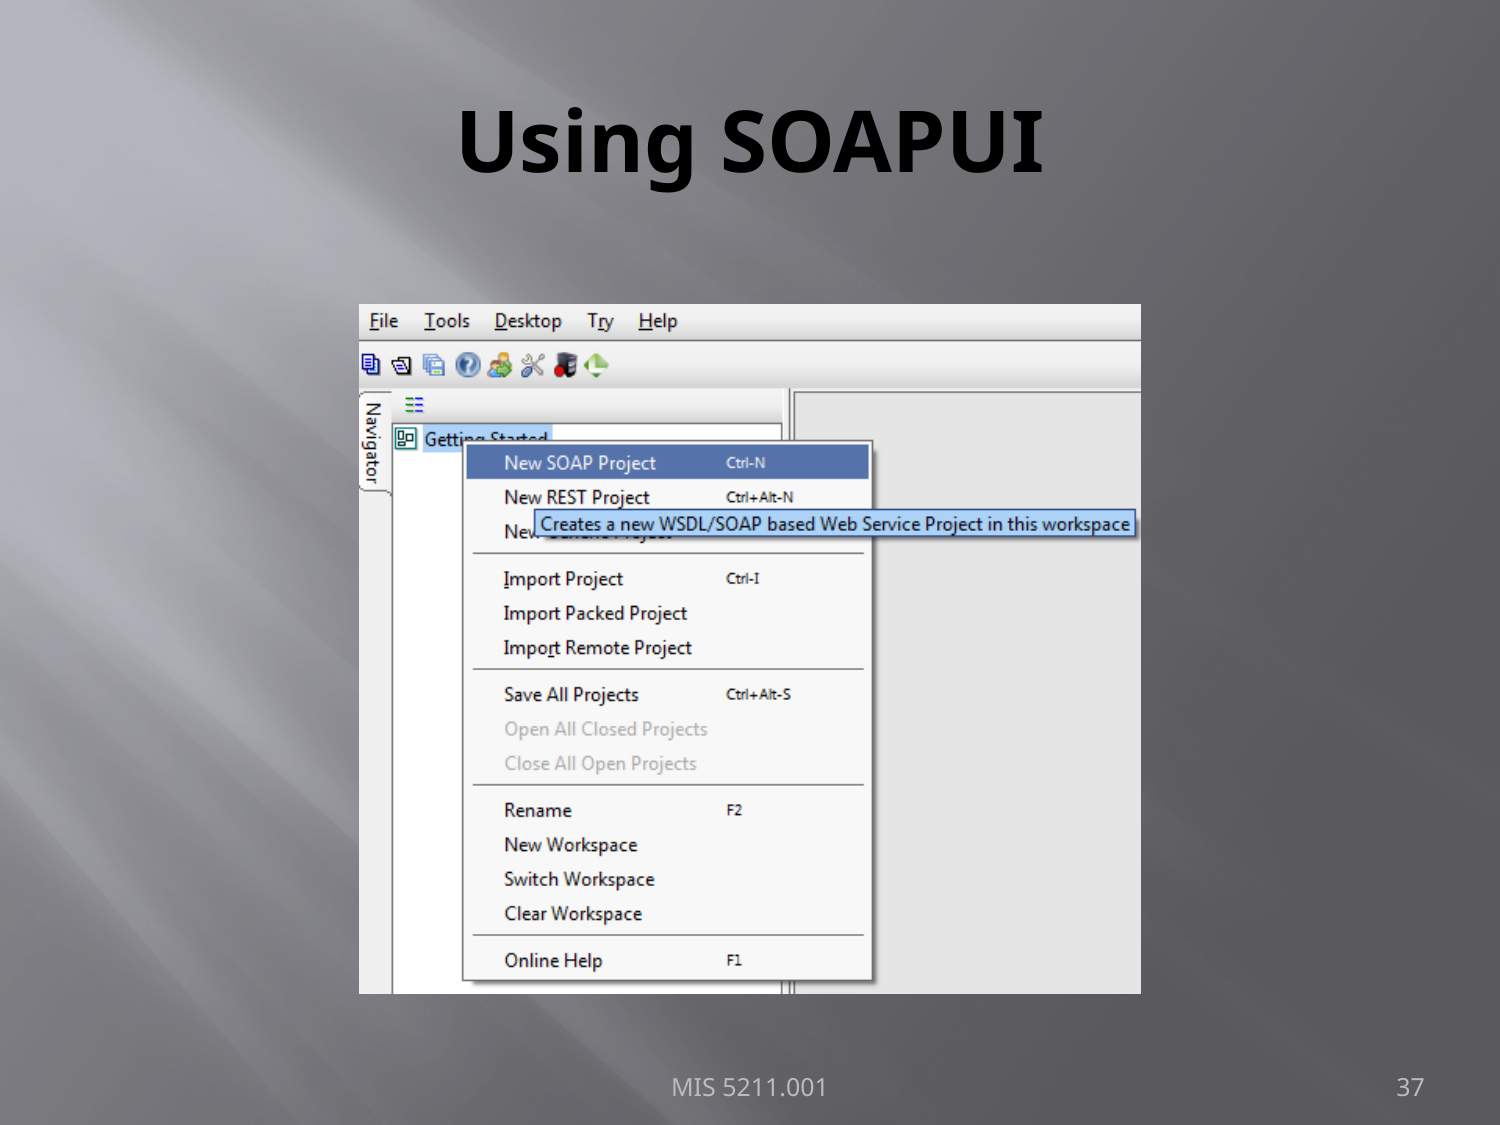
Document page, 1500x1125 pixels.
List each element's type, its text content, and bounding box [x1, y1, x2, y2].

footer MIS 5211.001 [512, 1052, 988, 1113]
title Using SOAPUI [75, 45, 1425, 233]
slide_number 37 [1299, 1052, 1425, 1113]
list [359, 303, 1141, 994]
